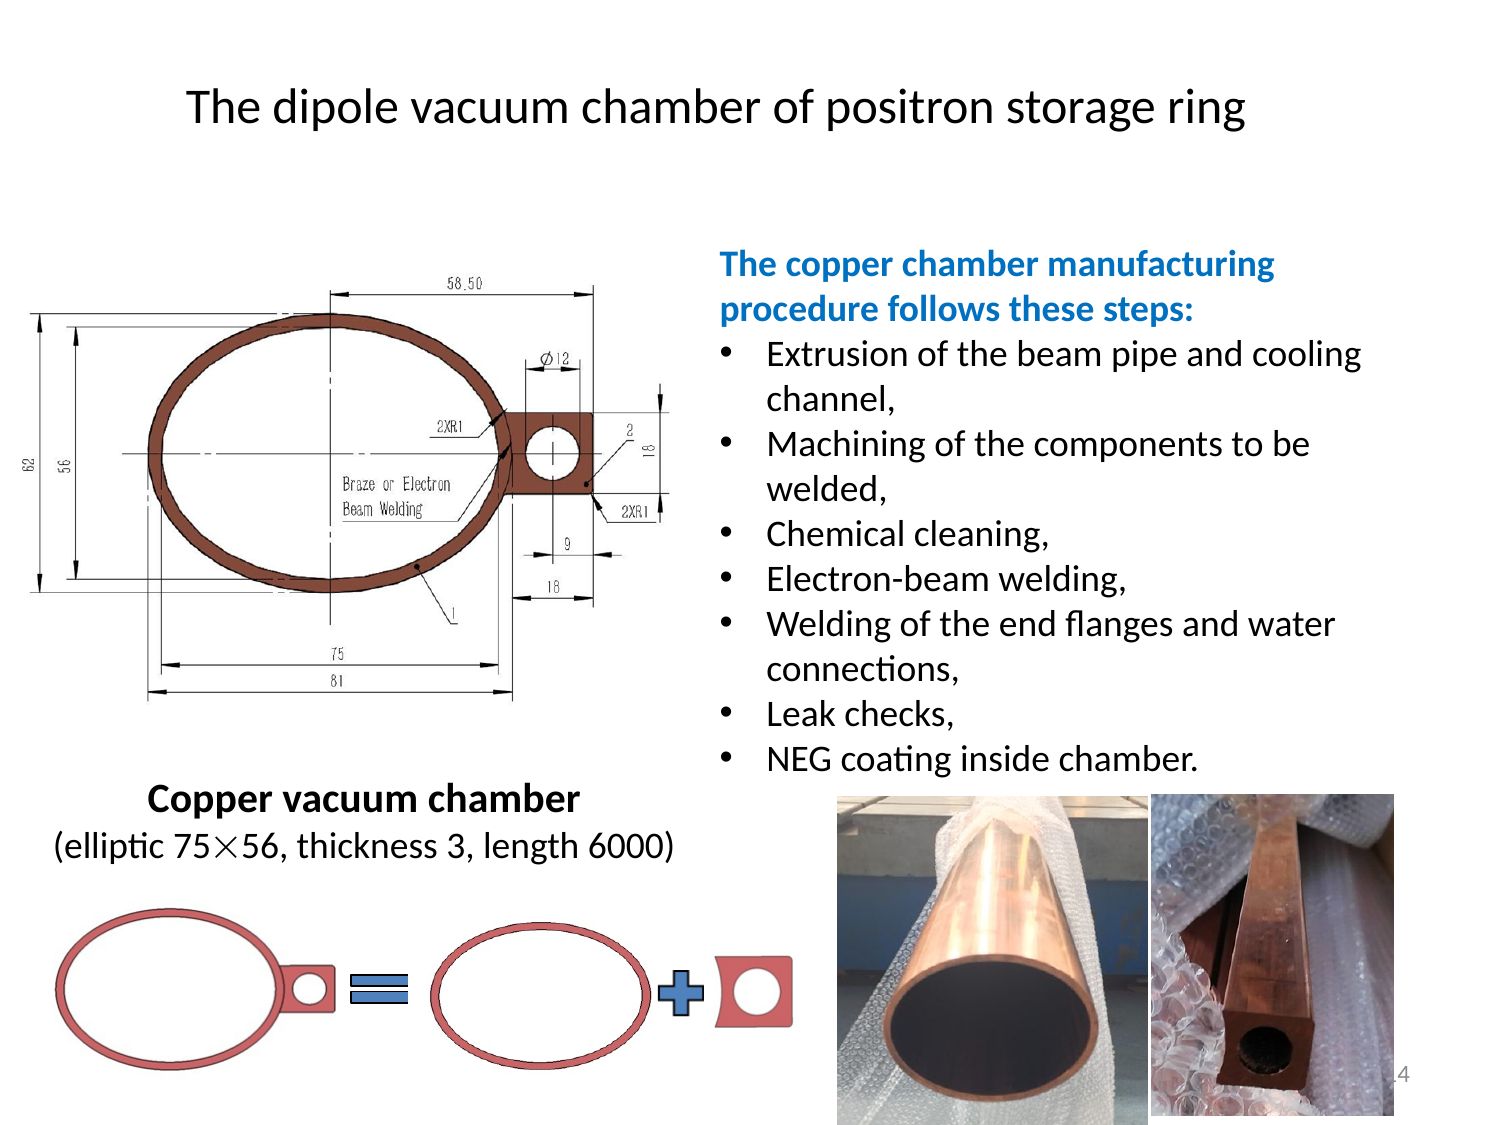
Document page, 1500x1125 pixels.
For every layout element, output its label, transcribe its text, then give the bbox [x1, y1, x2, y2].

text_box Copper vacuum chamber (elliptic 7556, thickness 3, length 6000) [0, 763, 733, 874]
text_box [352, 975, 403, 987]
picture [1151, 794, 1394, 1116]
picture [408, 904, 806, 1082]
slide_number 14 [1398, 1042, 1425, 1103]
text_box The copper chamber manufacturing procedure follows these steps: Extrusion of the beam pipe and cooling channel, Machining of the components to be welded, Chemical cleaning, Electron-beam welding, Welding of the end flanges and water connections, Leak checks, NEG coating inside chamber. [704, 231, 1408, 832]
picture [837, 796, 1148, 1125]
picture [40, 902, 347, 1082]
text_box The dipole vacuum chamber of positron storage ring [171, 66, 1294, 142]
text_box [352, 991, 403, 1003]
picture [0, 266, 681, 705]
